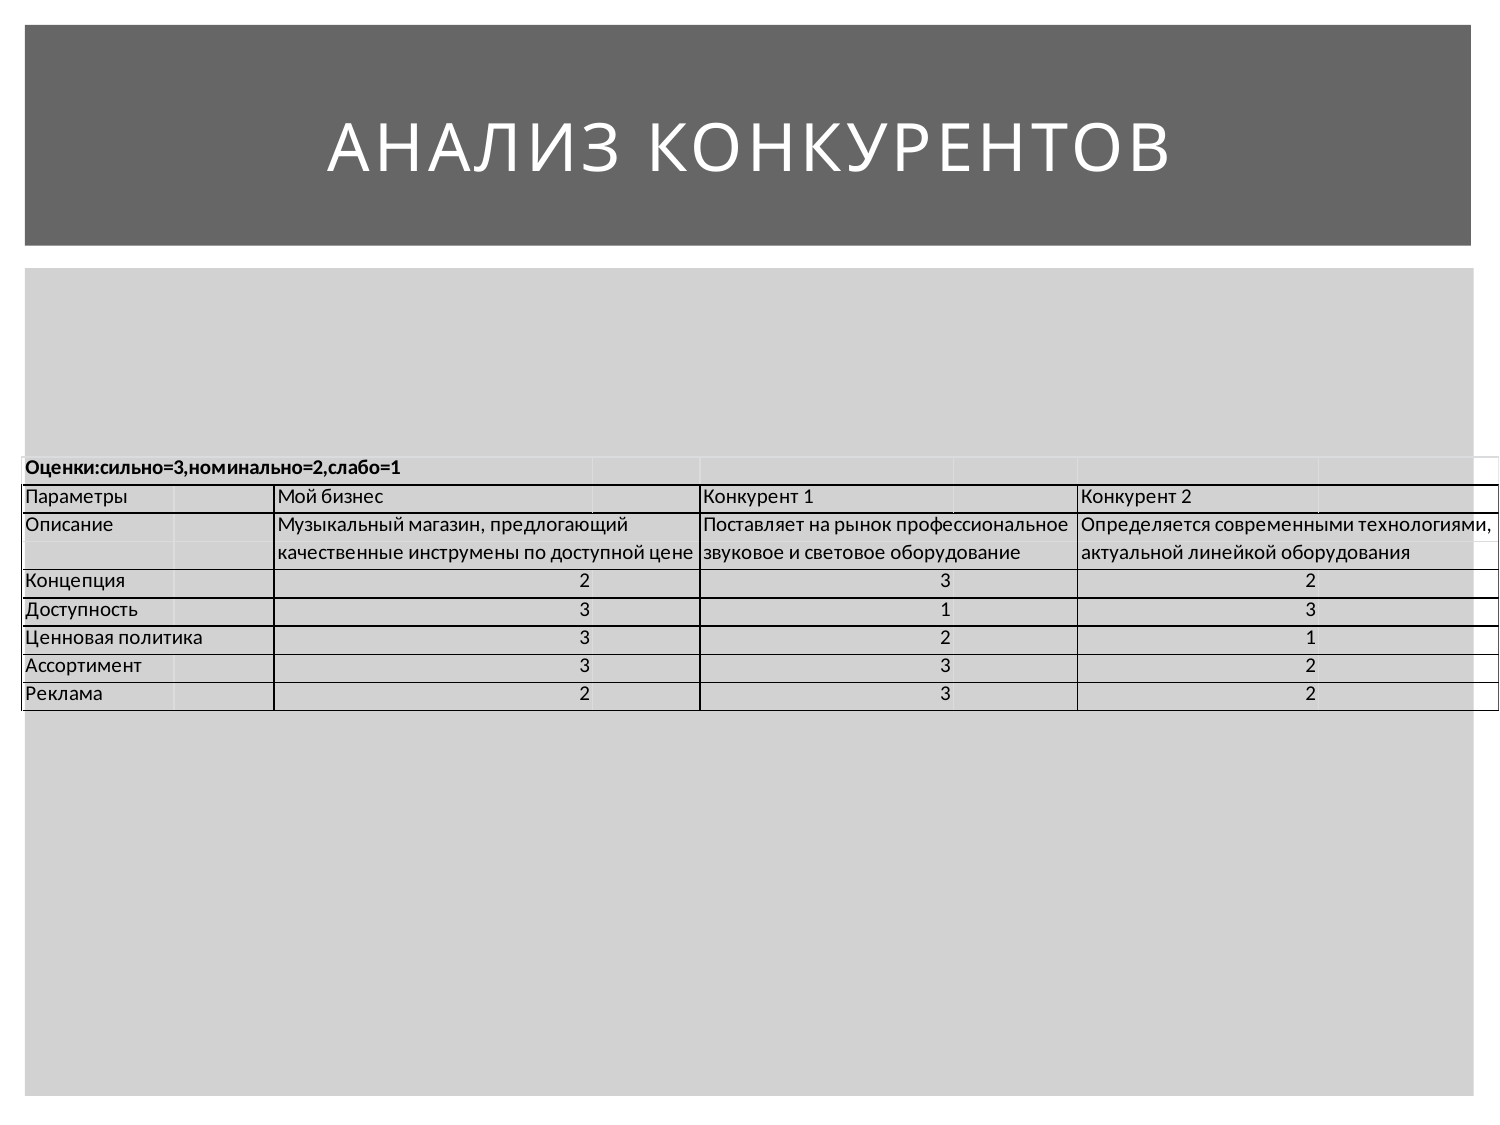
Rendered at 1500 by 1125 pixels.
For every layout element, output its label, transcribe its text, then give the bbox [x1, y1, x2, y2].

title Анализ конкурентов [62, 58, 1438, 232]
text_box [20, 455, 1500, 712]
